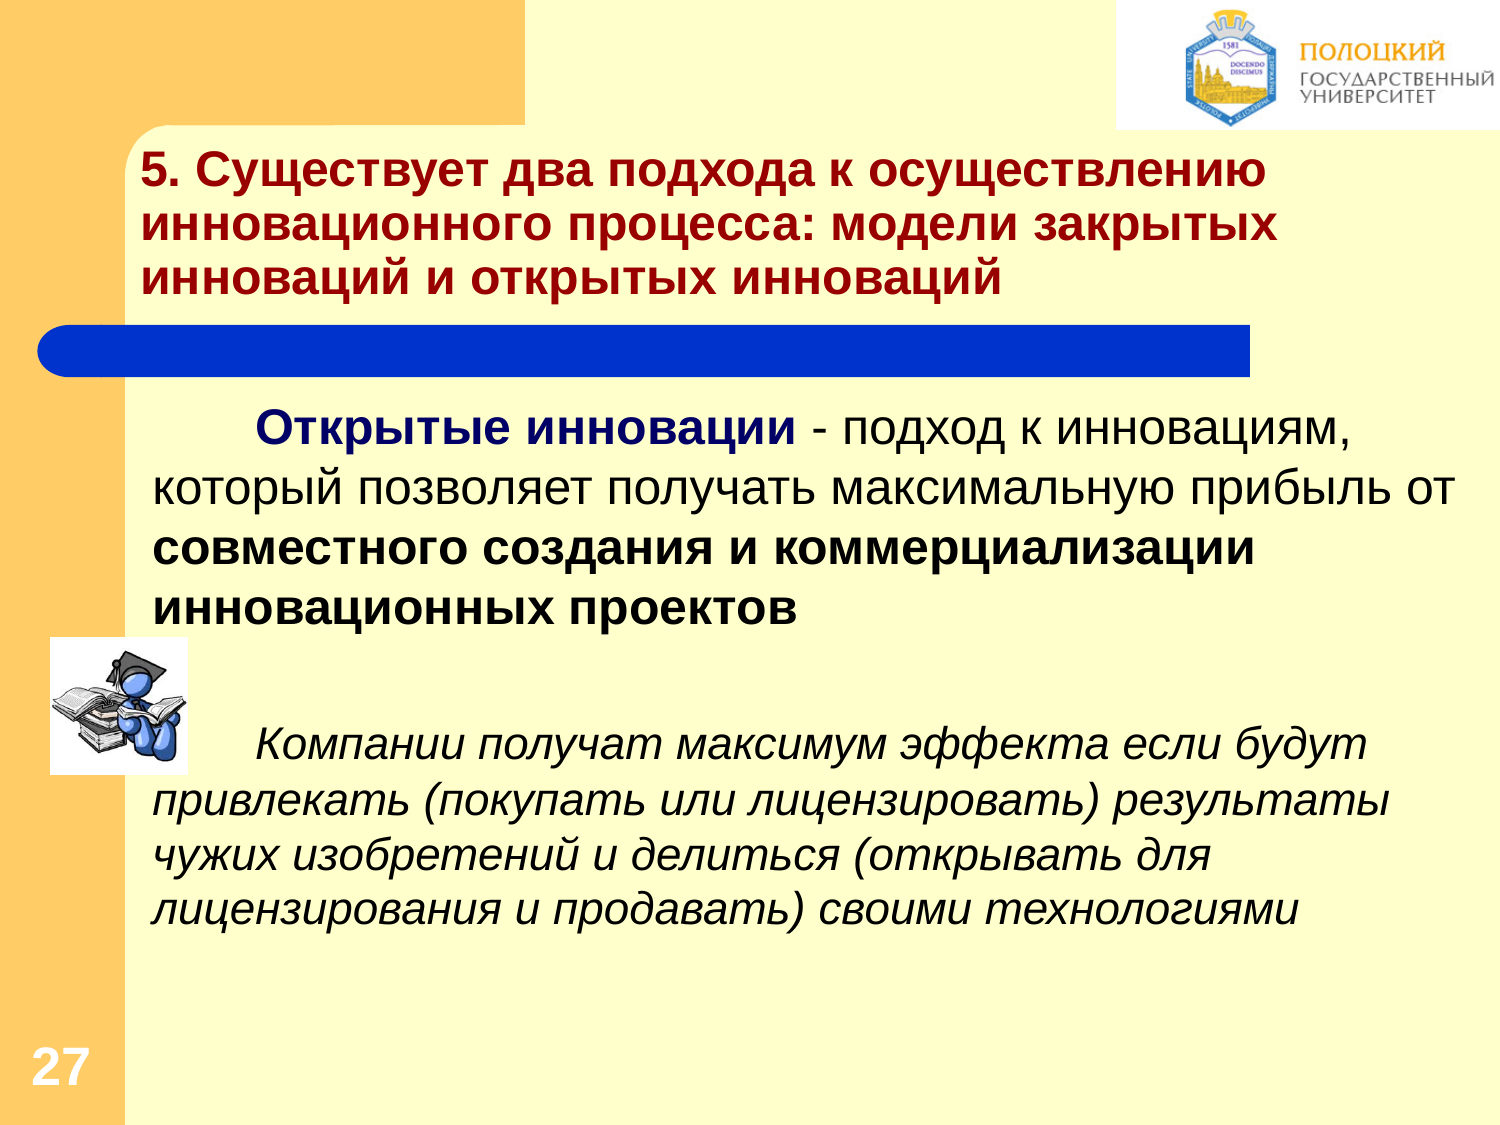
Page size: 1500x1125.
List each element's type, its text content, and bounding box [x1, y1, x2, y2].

picture [1115, 0, 1500, 131]
picture [49, 637, 188, 776]
slide_number 27 [13, 1023, 111, 1105]
title 5. Существует два подхода к осуществлению инновационного процесса: модели закрытых инноваций и открытых инноваций [124, 124, 1426, 313]
list Открытые инновации - подход к инновациям, который позволяет получать максимальную прибыль от совместного создания и коммерциализации инновационных проектов Компании получат максимум эффекта если будут привлекать (покупать или лицензировать) результаты чужих изобретений и делиться (открывать для лицензирования и продавать) своими технологиями [137, 387, 1500, 1088]
